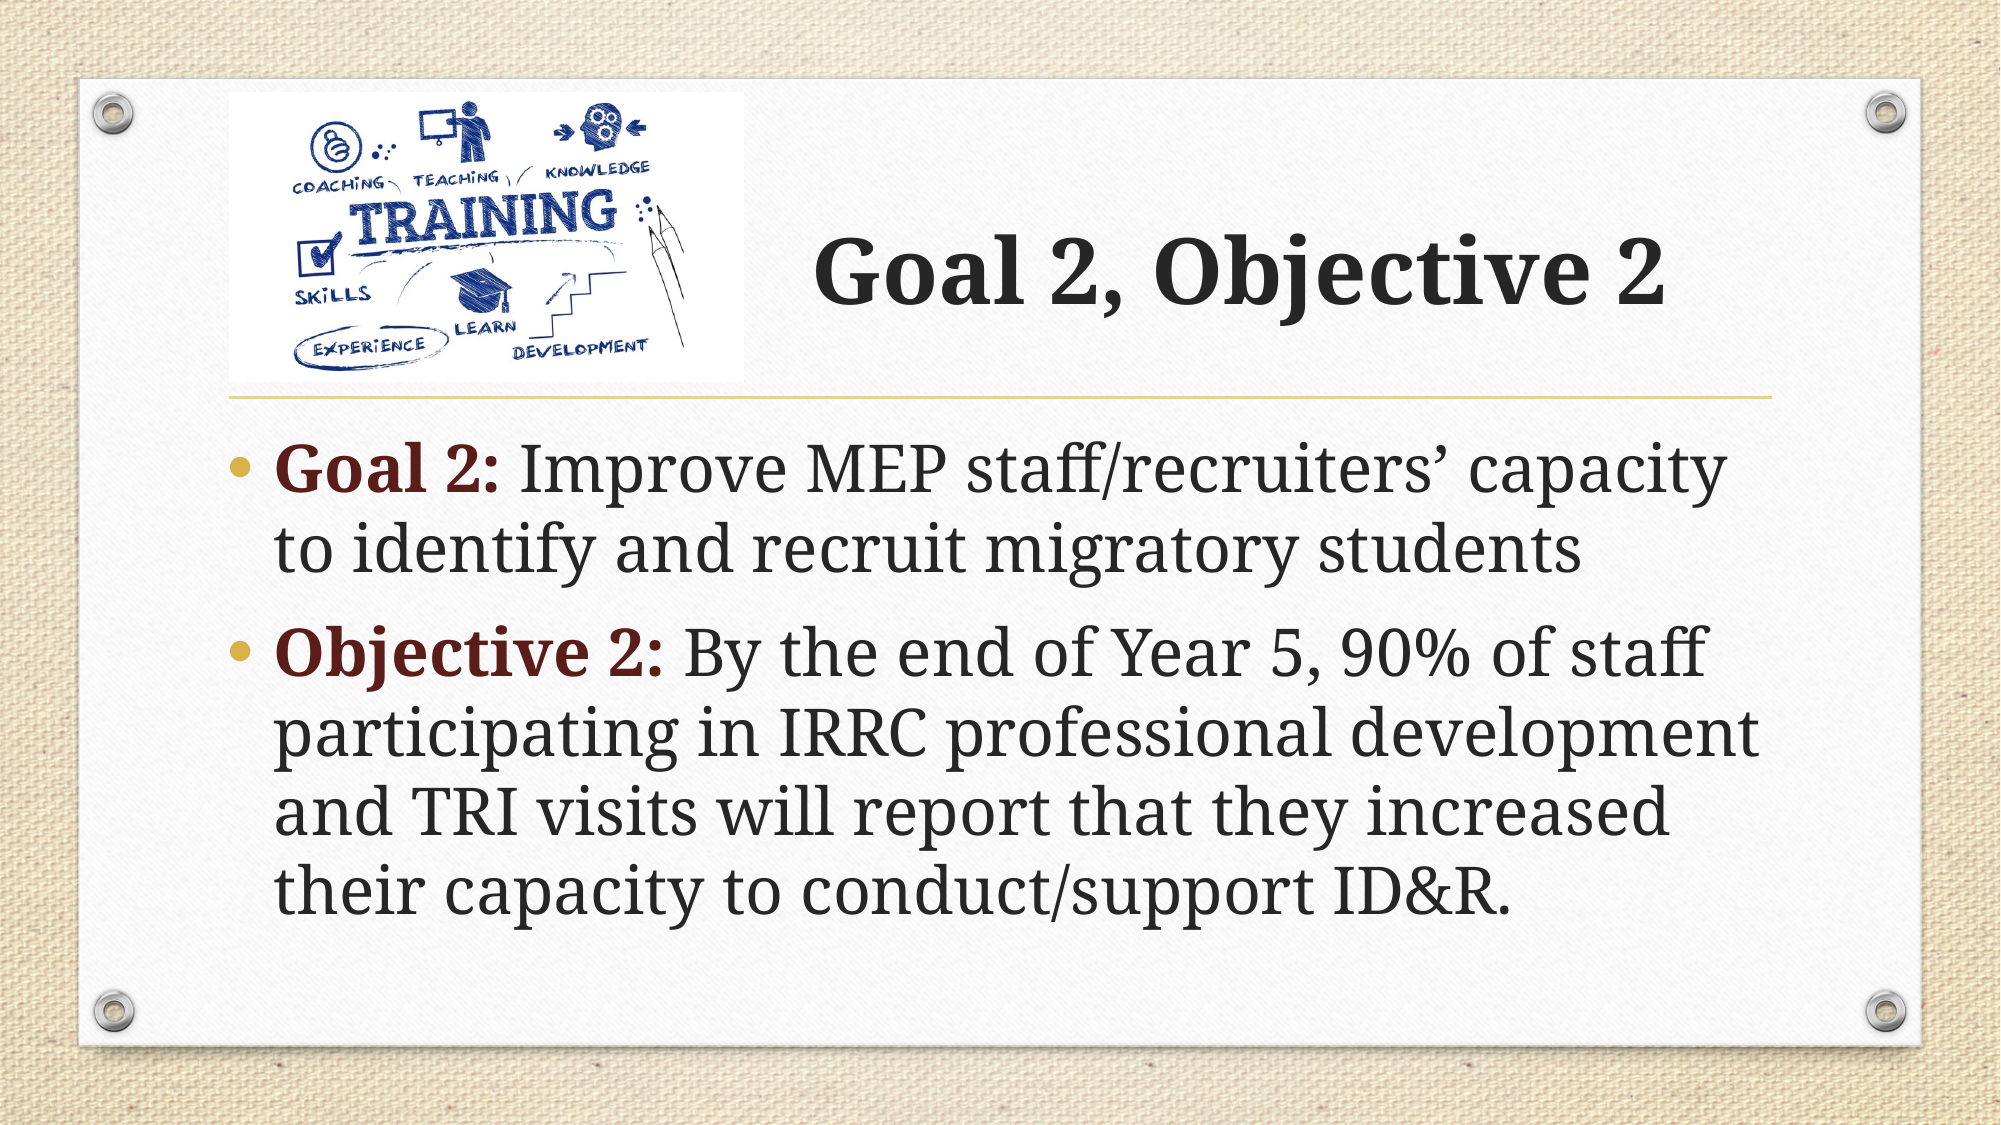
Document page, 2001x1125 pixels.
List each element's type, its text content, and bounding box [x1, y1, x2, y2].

title Goal 2, Objective 2 [745, 161, 1788, 375]
picture [0, 0, 2001, 1125]
list Goal 2: Improve MEP staff/recruiters’ capacity to identify and recruit migratory students Objective 2: By the end of Year 5, 90% of staff participating in IRRC professional development and TRI visits will report that they increased their capacity to conduct/support ID&R. [212, 419, 1788, 964]
